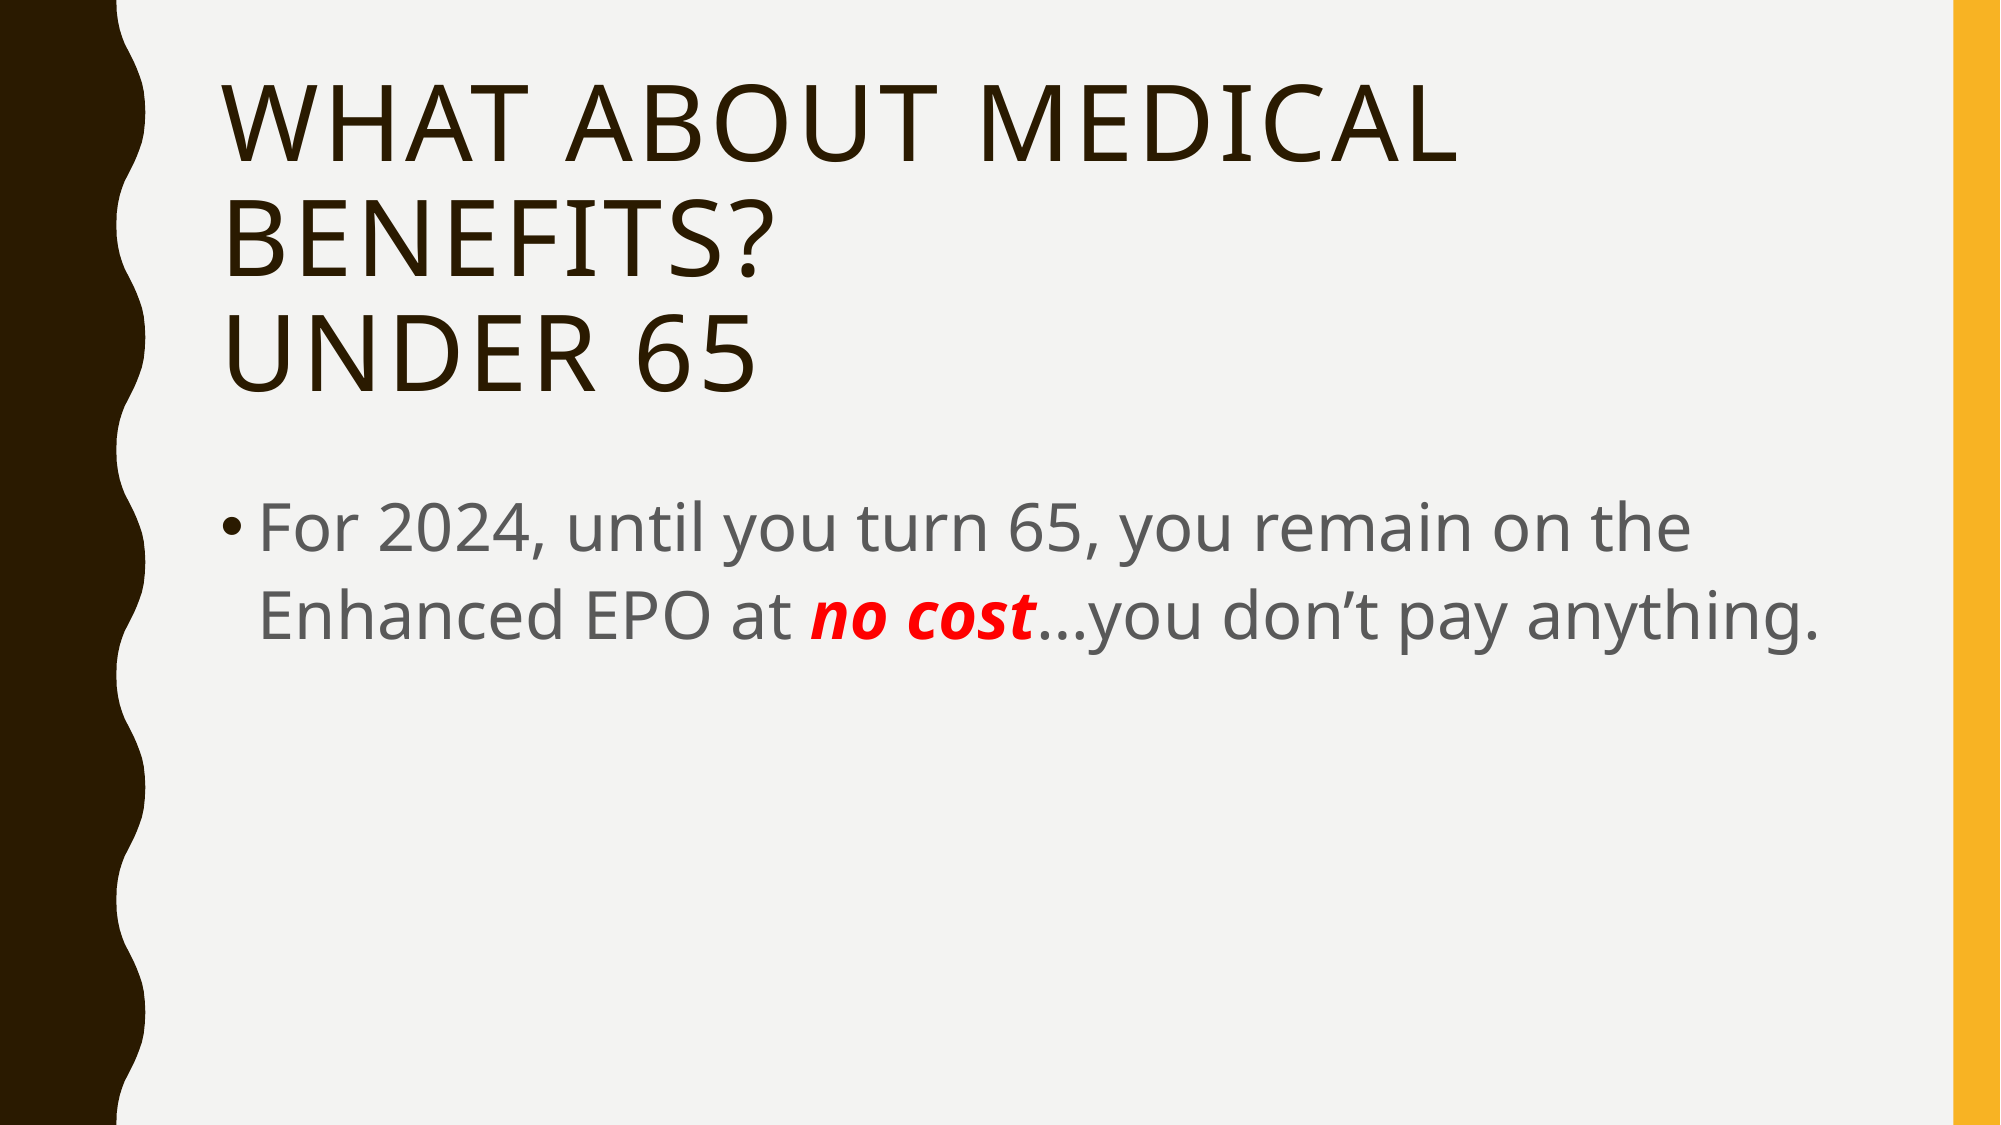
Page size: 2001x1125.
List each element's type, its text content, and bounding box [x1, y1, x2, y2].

list For 2024, until you turn 65, you remain on the Enhanced EPO at no cost…you don’t pay anything. [205, 375, 1875, 965]
title What about medical Benefits? Under 65 [205, 62, 1875, 308]
